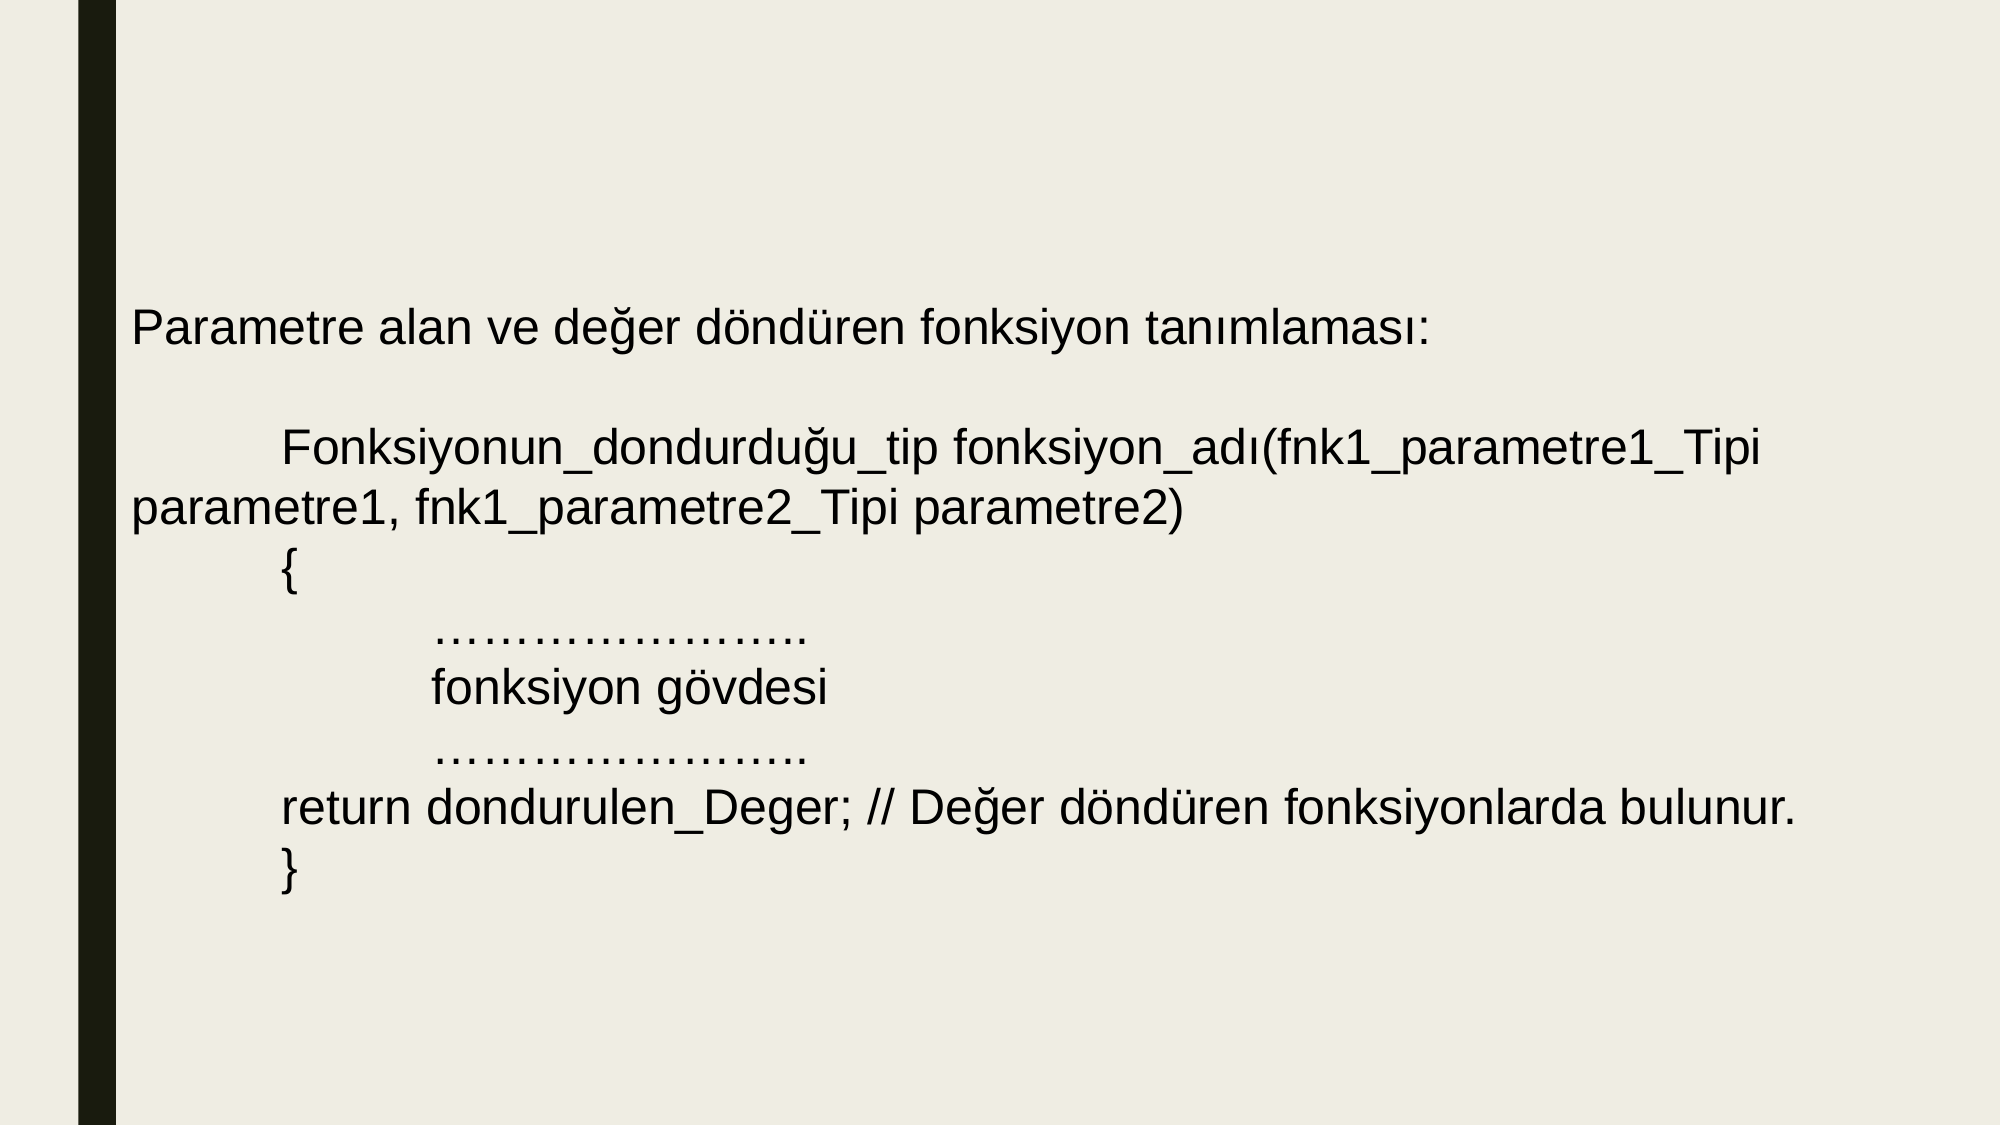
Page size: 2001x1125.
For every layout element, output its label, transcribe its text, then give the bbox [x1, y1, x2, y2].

text_box Parametre alan ve değer döndüren fonksiyon tanımlaması: Fonksiyonun_dondurduğu_tip fonksiyon_adı(fnk1_parametre1_Tipi parametre1, fnk1_parametre2_Tipi parametre2) { ………………….. fonksiyon gövdesi ………………….. return dondurulen_Deger; // Değer döndüren fonksiyonlarda bulunur. } [116, 227, 2000, 903]
